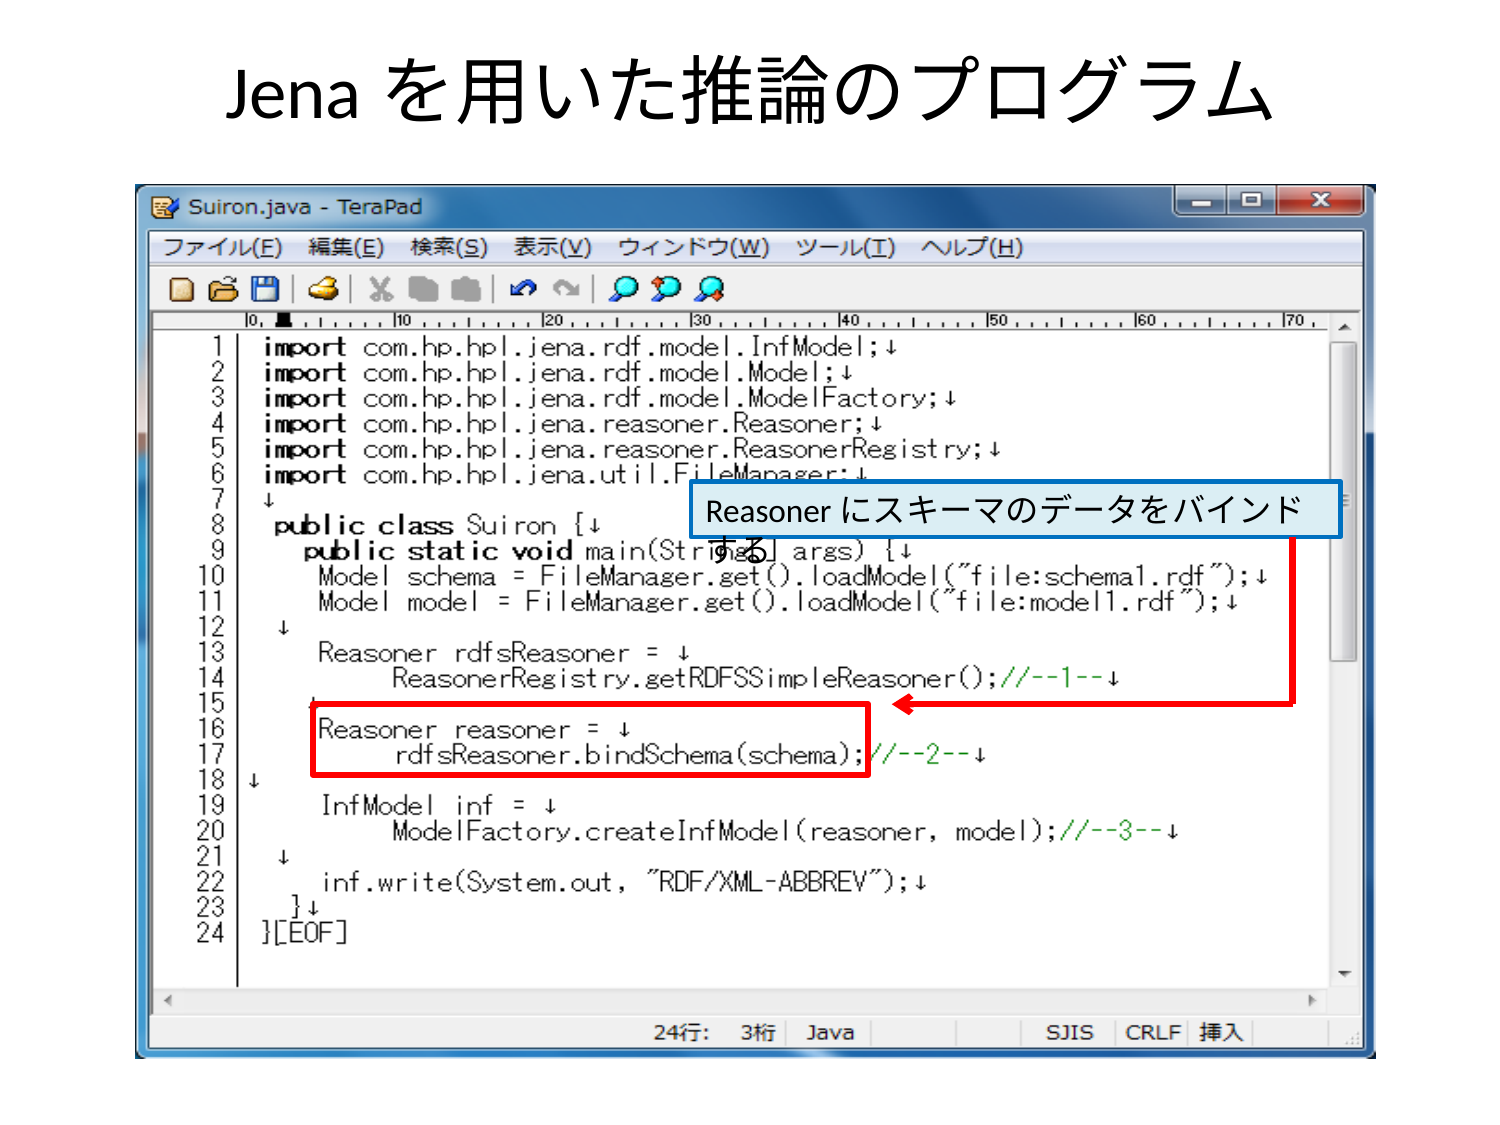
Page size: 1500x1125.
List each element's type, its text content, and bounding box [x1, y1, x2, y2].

title Jenaを用いた推論のプログラム [76, 19, 1427, 159]
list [135, 184, 1377, 1059]
